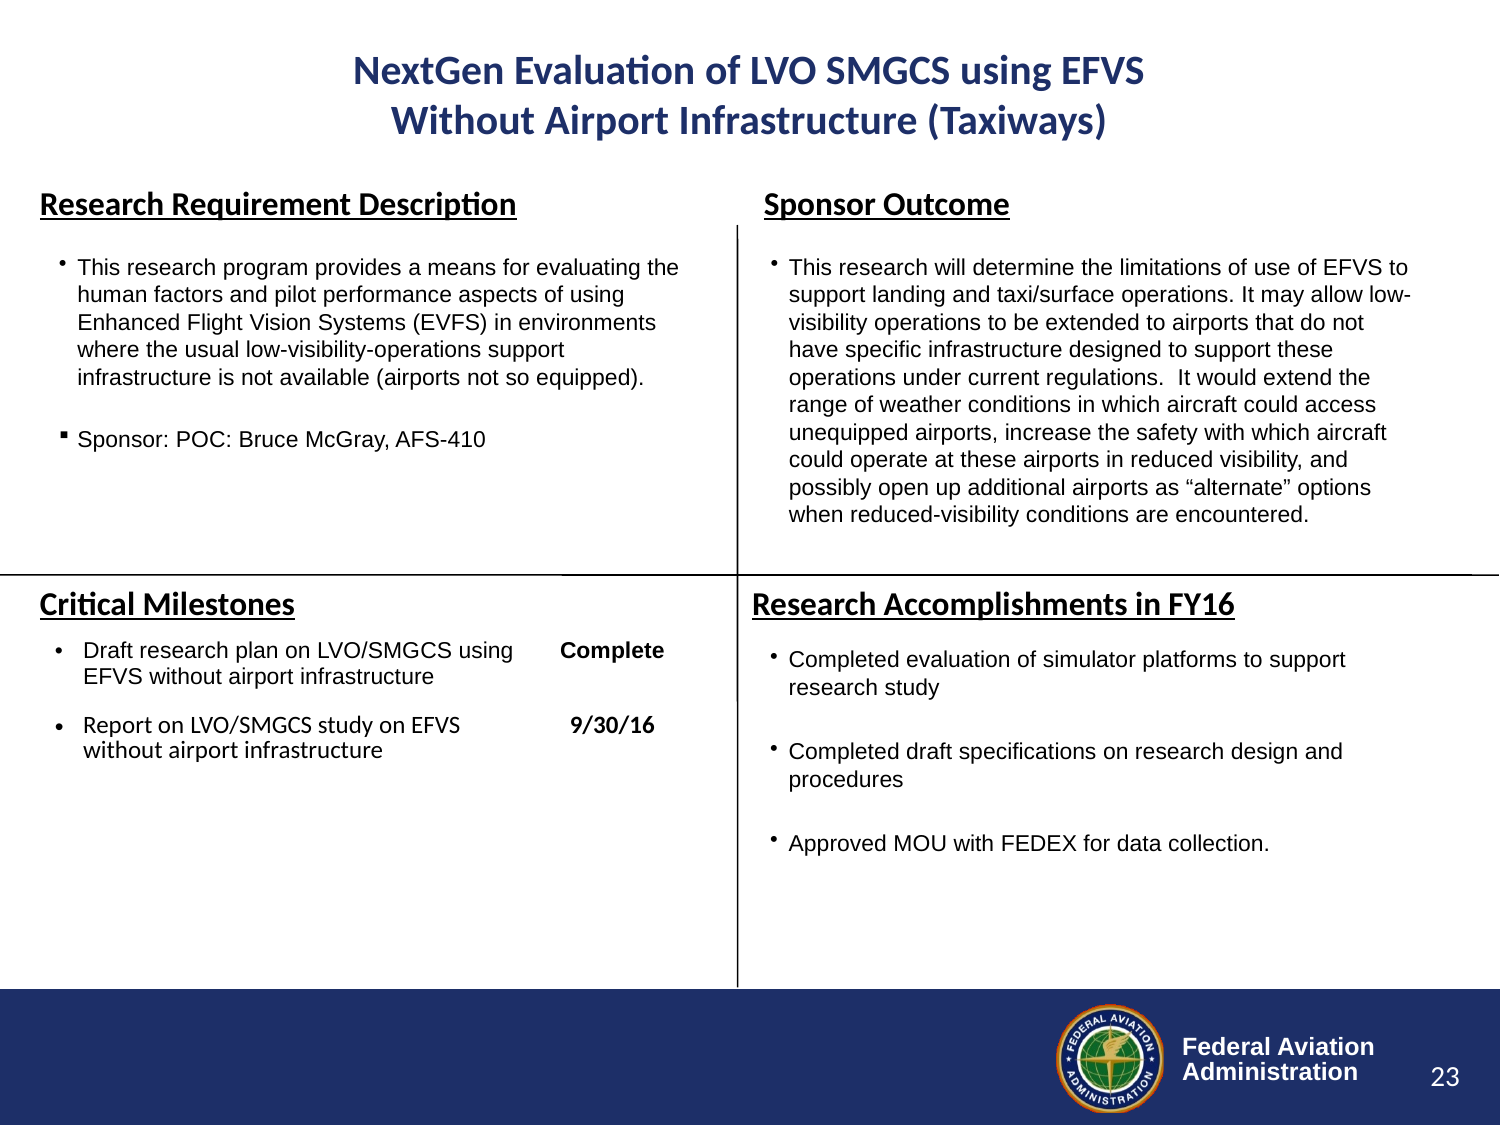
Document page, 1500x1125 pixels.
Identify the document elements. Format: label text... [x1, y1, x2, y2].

table_cell Report on LVO/SMGCS study on EFVS without airport infrastructure [44, 715, 525, 765]
table_header Complete [525, 638, 700, 715]
picture [1055, 1004, 1164, 1113]
table_header Draft research plan on LVO/SMGCS using EFVS without airport infrastructure [44, 638, 525, 715]
slide_number 23 [1125, 1050, 1475, 1104]
list This research will determine the limitations of use of EFVS to support landing and taxi/surface operations. It may allow low-visibility operations to be extended to airports that do not have specific infrastructure designed to support these operations under current regulations. It would extend the range of weather conditions in which aircraft could access unequipped airports, increase the safety with which aircraft could operate at these airports in reduced visibility, and possibly open up additional airports as “alternate” options when reduced-visibility conditions are encountered. [755, 244, 1431, 575]
table_cell 9/30/16 [525, 715, 700, 765]
title NextGen Evaluation of LVO SMGCS using EFVS Without Airport Infrastructure (Taxiways) [54, 23, 1444, 162]
list Completed evaluation of simulator platforms to support research study Completed draft specifications on research design and procedures Approved MOU with FEDEX for data collection. [755, 637, 1431, 968]
list This research program provides a means for evaluating the human factors and pilot performance aspects of using Enhanced Flight Vision Systems (EVFS) in environments where the usual low-visibility-operations support infrastructure is not available (airports not so equipped). Sponsor: POC: Bruce McGray, AFS-410 [43, 244, 719, 575]
